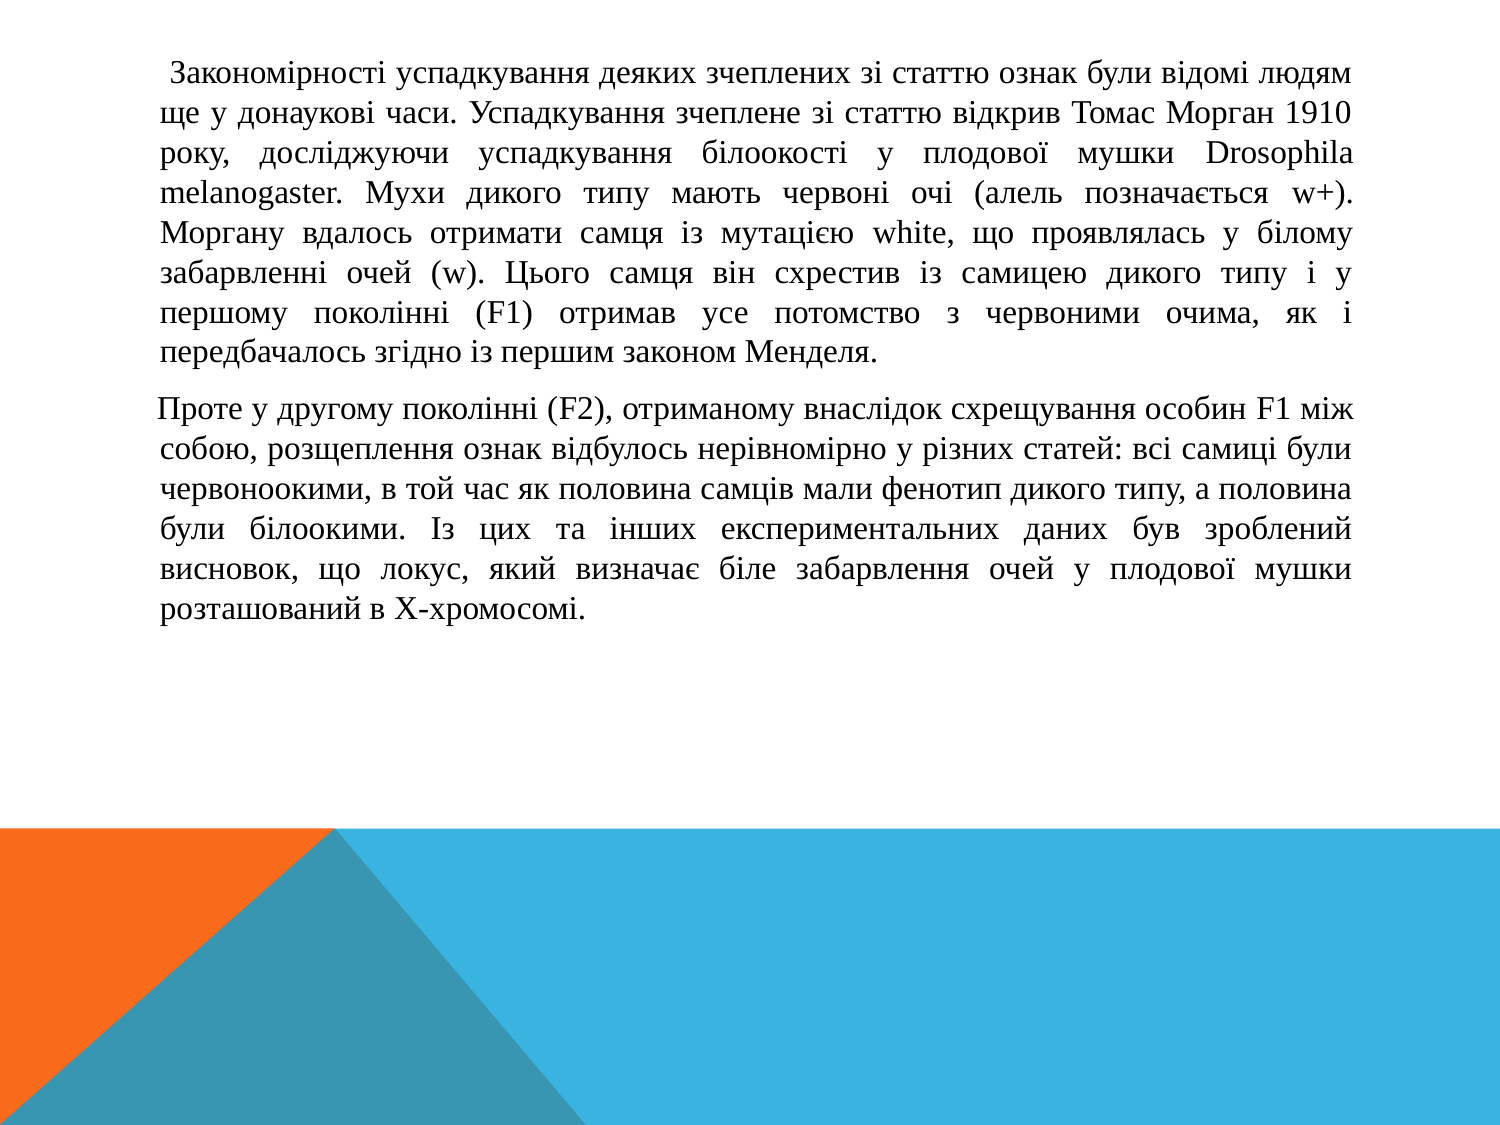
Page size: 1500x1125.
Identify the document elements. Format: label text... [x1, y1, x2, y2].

list Закономірності успадкування деяких зчеплених зі статтю ознак були відомі людям ще у донаукові часи. Успадкування зчеплене зі статтю відкрив Томас Морган 1910 року, досліджуючи успадкування білоокості у плодової мушки Drosophila melanogaster. Мухи дикого типу мають червоні очі (алель позначається w+). Моргану вдалось отримати самця із мутацією white, що проявлялась у білому забарвленні очей (w). Цього самця він схрестив із самицею дикого типу і у першому поколінні (F1) отримав усе потомство з червоними очима, як і передбачалось згідно із першим законом Менделя. Проте у другому поколінні (F2), отриманому внаслідок схрещування особин F1 між собою, розщеплення ознак відбулось нерівномірно у різних статей: всі самиці були червоноокими, в той час як половина самців мали фенотип дикого типу, а половина були білоокими. Із цих та інших експериментальних даних був зроблений висновок, що локус, який визначає біле забарвлення очей у плодової мушки розташований в X-хромосомі. [88, 42, 1369, 768]
